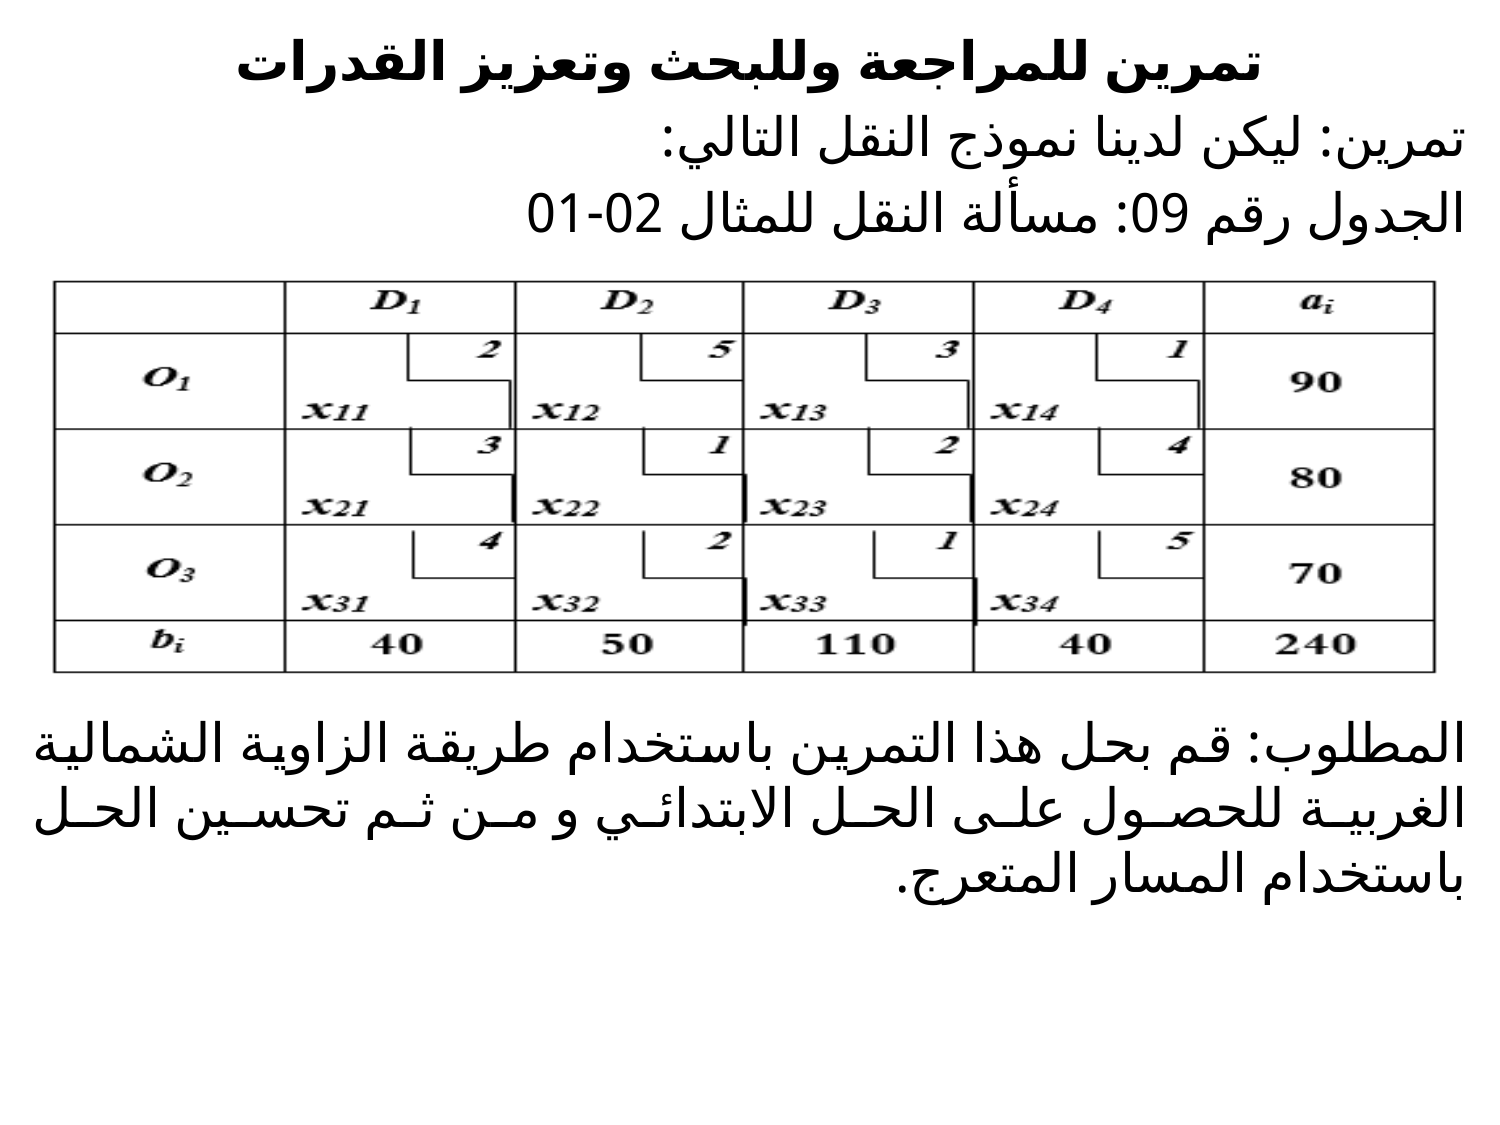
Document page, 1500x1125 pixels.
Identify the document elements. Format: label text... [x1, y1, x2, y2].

picture [41, 278, 1448, 678]
subtitle تمرين للمراجعة وللبحث وتعزيز القدرات تمرين: ليكن لدينا نموذج النقل التالي: الجدول رقم 09: مسألة النقل للمثال 02-01 المطلوب: قم بحل هذا التمرين باستخدام طريقة الزاوية الشمالية الغربية للحصول على الحل الابتدائي و من ثم تحسين الحل باستخدام المسار المتعرج. [17, 19, 1483, 1106]
